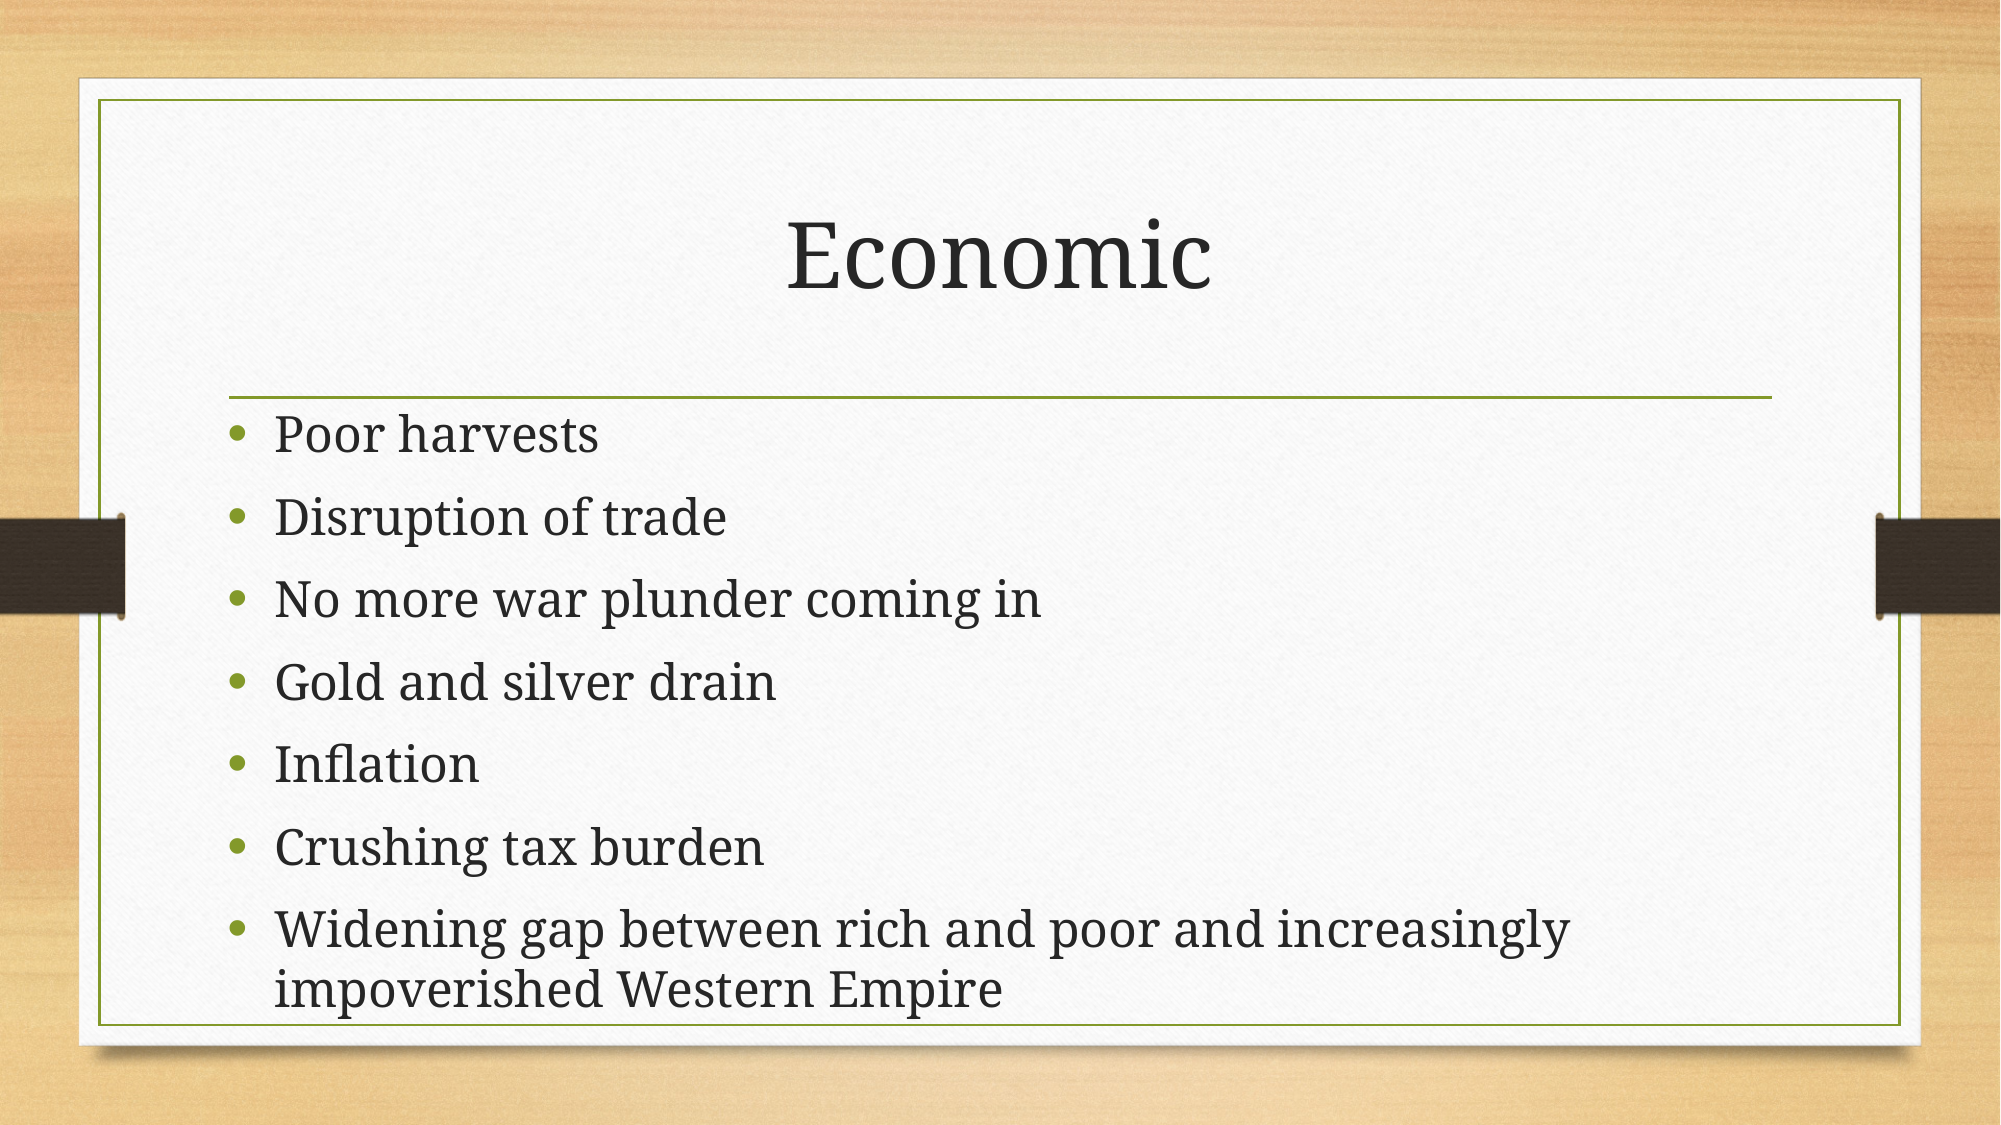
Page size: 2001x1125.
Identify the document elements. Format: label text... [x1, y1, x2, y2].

title Economic [212, 161, 1788, 343]
list Poor harvests Disruption of trade No more war plunder coming in Gold and silver drain Inflation Crushing tax burden Widening gap between rich and poor and increasingly impoverished Western Empire [212, 395, 1788, 964]
picture [0, 0, 2001, 1125]
